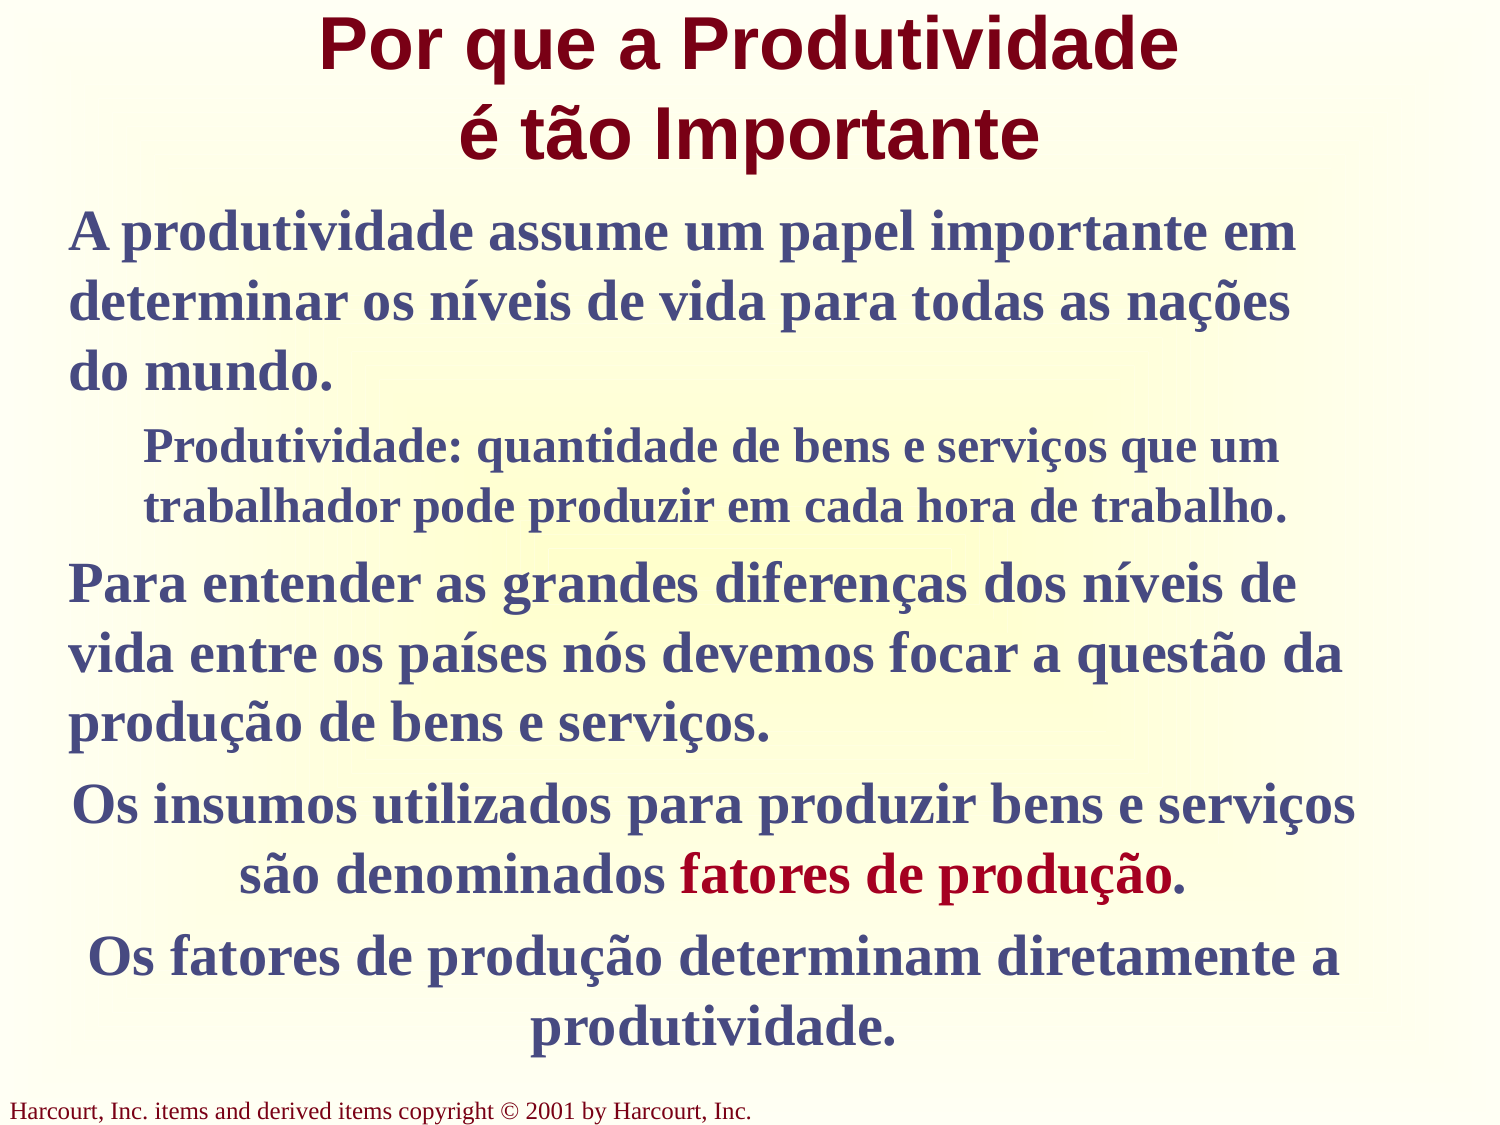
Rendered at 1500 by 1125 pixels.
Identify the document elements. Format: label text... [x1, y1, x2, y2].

title Por que a Produtividade é tão Importante [112, 20, 1388, 150]
subtitle A produtividade assume um papel importante em determinar os níveis de vida para todas as nações do mundo. Produtividade: quantidade de bens e serviços que um trabalhador pode produzir em cada hora de trabalho. Para entender as grandes diferenças dos níveis de vida entre os países nós devemos focar a questão da produção de bens e serviços. Os insumos utilizados para produzir bens e serviços são denominados fatores de produção. Os fatores de produção determinam diretamente a produtividade. / [52, 184, 1376, 1125]
